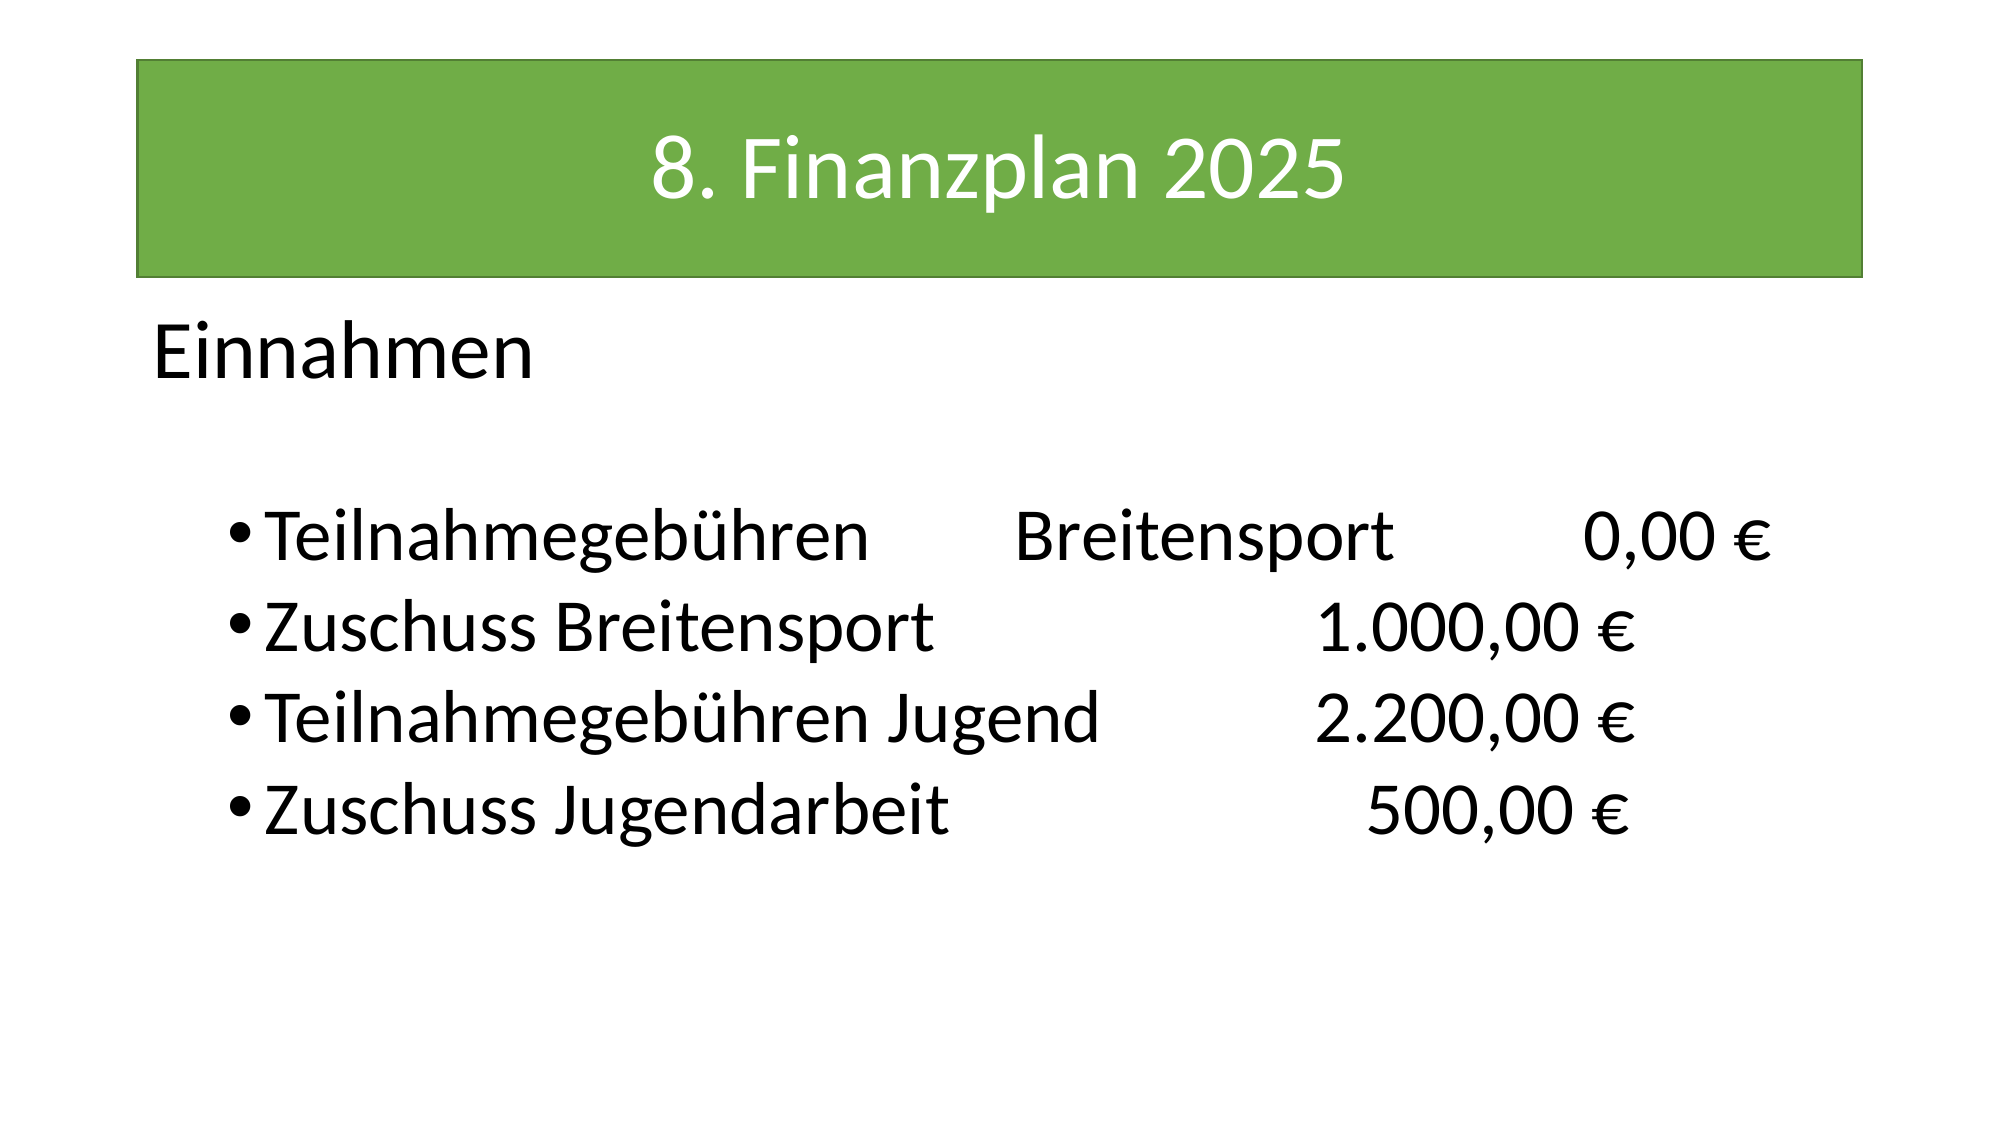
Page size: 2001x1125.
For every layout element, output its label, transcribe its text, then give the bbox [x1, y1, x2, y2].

title 8. Finanzplan 2025 [136, 59, 1863, 278]
list Einnahmen Teilnahmegebühren Breitensport 0,00 € Zuschuss Breitensport 1.000,00 € Teilnahmegebühren Jugend 2.200,00 € Zuschuss Jugendarbeit 500,00 € [137, 299, 1863, 1014]
